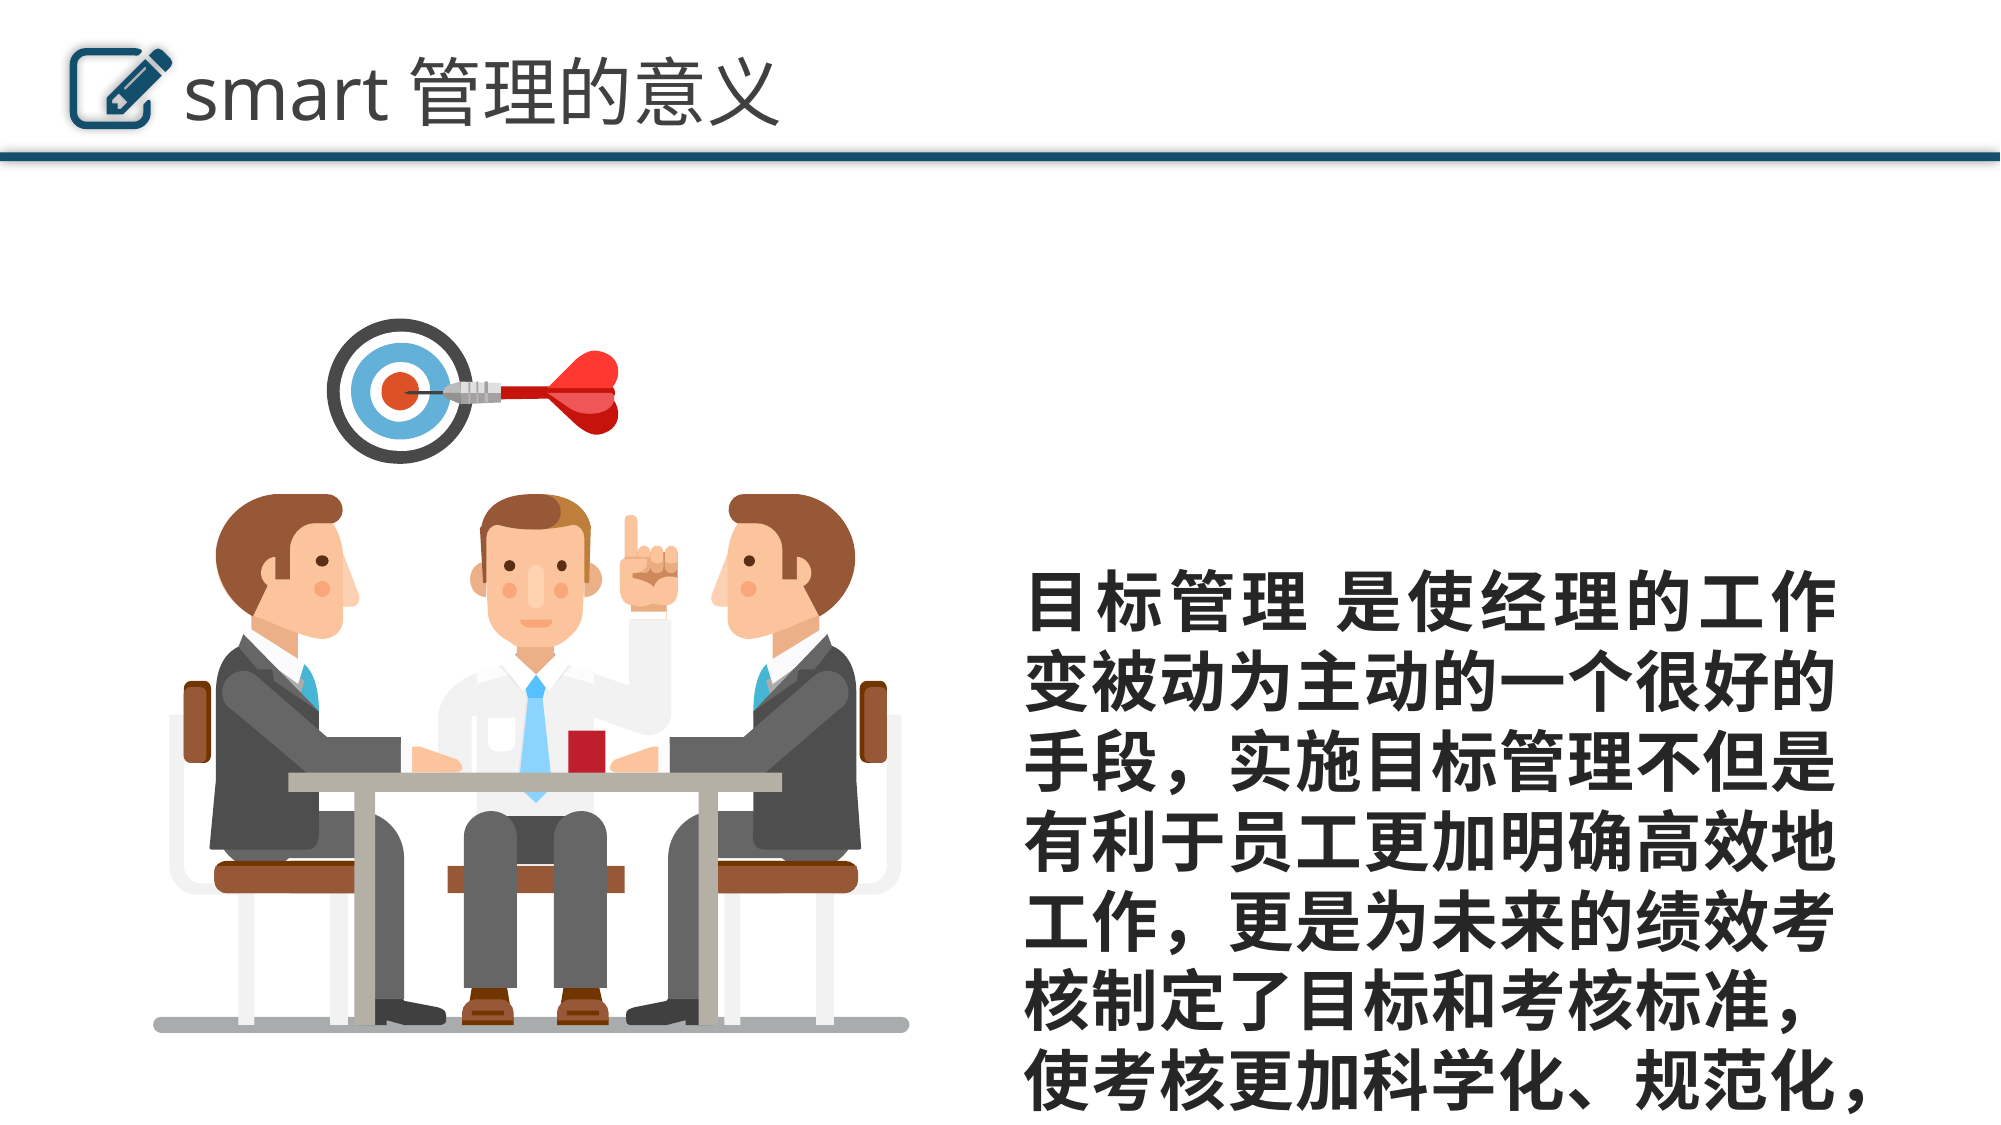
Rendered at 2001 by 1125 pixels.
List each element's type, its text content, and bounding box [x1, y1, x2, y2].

text_box smart管理的意义 [183, 45, 783, 136]
text_box [106, 59, 162, 115]
text_box [0, 151, 2000, 162]
text_box [69, 48, 151, 130]
text_box 目标管理 是使经理的工作变被动为主动的一个很好的手段，实施目标管理不但是有利于员工更加明确高效地工作，更是为未来的绩效考核制定了目标和考核标准，使考核更加科学化、规范化，更能保证考核的公开、公平与公正，没有目标是无法考核员工的。 [1009, 552, 1853, 1125]
text_box [148, 48, 173, 72]
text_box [153, 294, 910, 1034]
